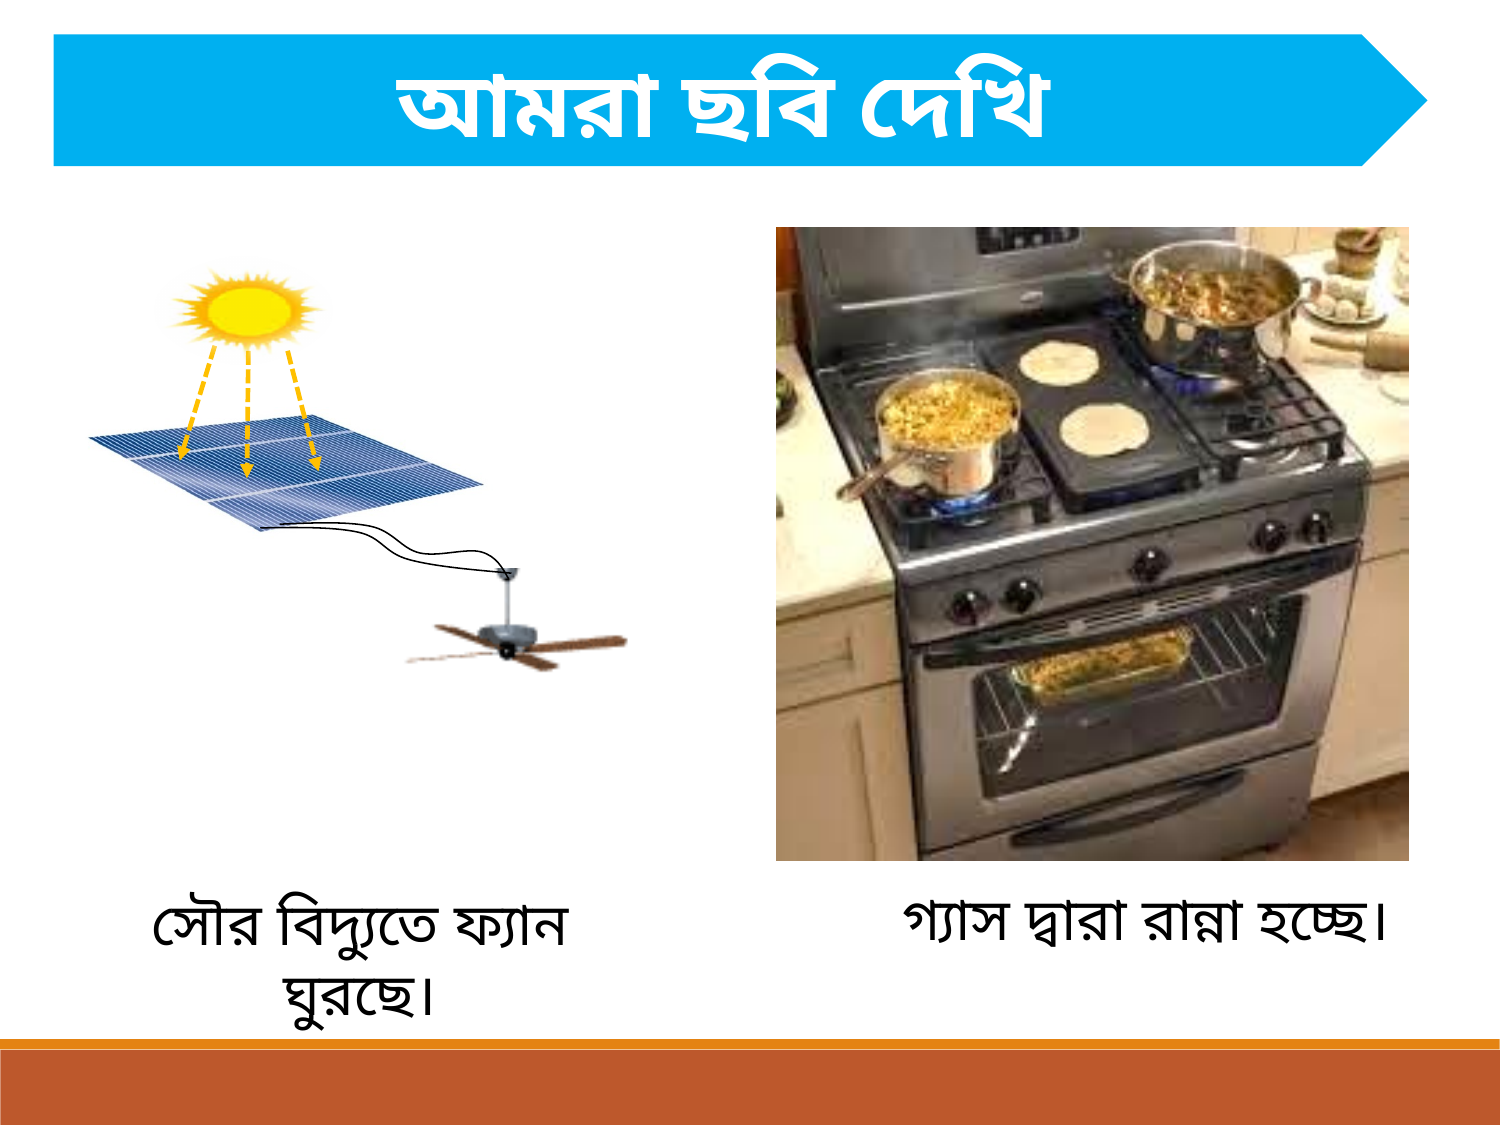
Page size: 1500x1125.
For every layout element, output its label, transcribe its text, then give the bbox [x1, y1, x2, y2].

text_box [62, 252, 662, 935]
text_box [776, 227, 1480, 961]
text_box আমরা ছবি দেখি [52, 33, 1429, 168]
